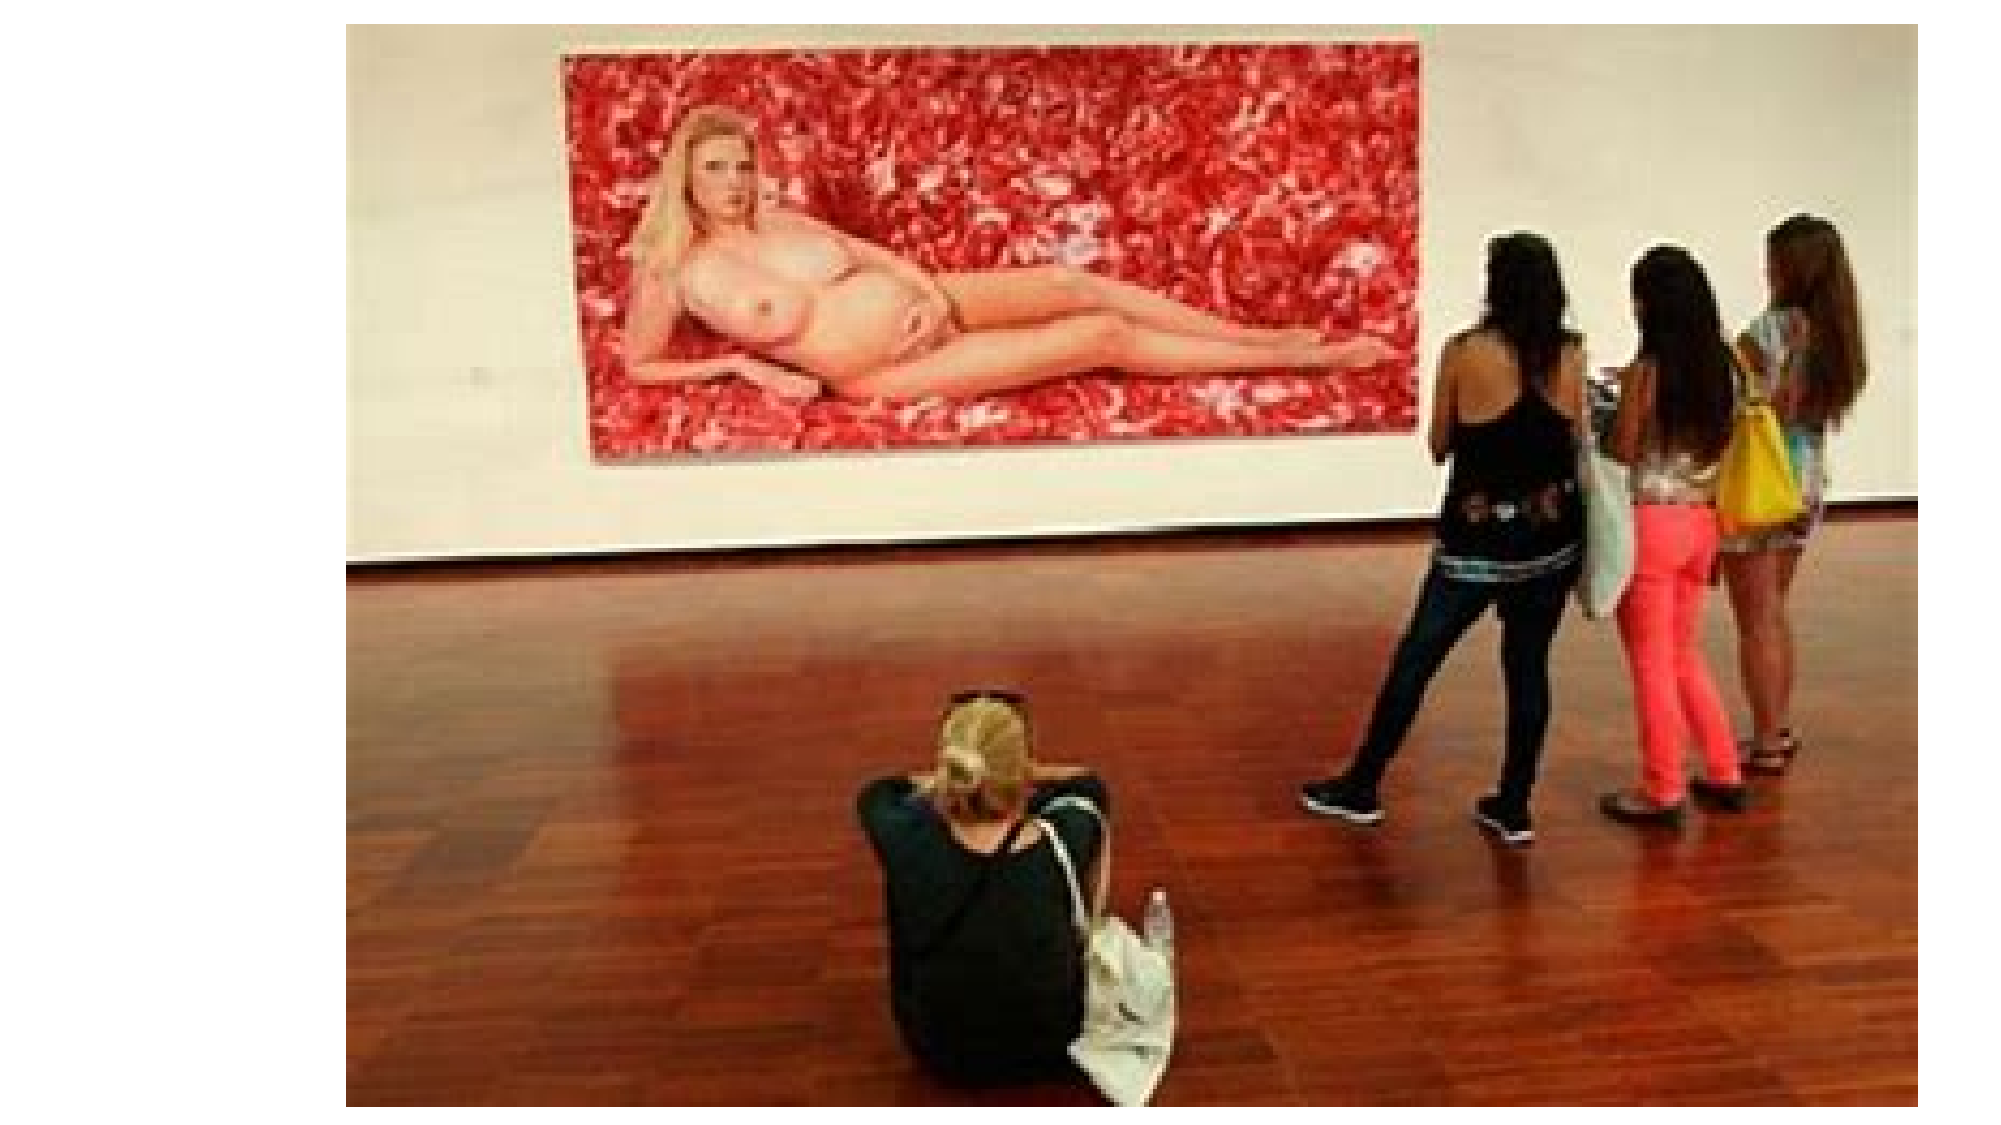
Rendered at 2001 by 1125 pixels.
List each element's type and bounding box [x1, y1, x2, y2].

list [345, 24, 1918, 1107]
